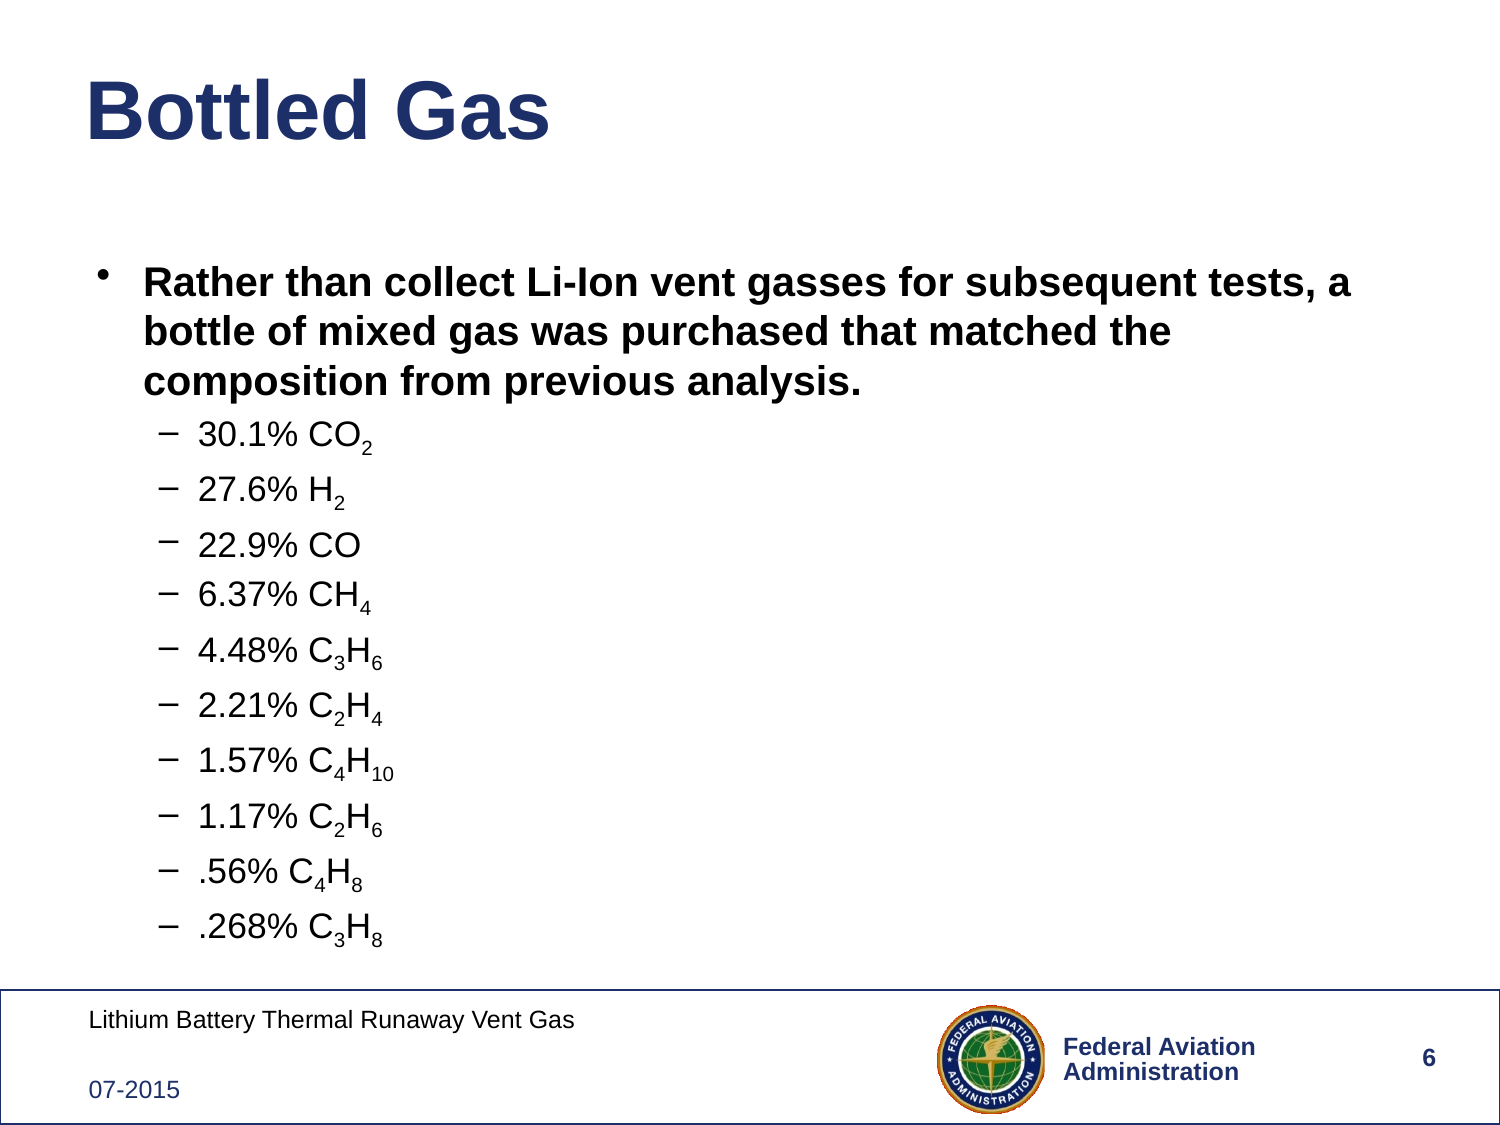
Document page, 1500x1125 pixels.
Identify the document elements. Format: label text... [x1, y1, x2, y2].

title Bottled Gas [70, 56, 1461, 157]
picture [936, 1004, 1045, 1114]
list Rather than collect Li-Ion vent gasses for subsequent tests, a bottle of mixed gas was purchased that matched the composition from previous analysis. 30.1% CO2 27.6% H2 22.9% CO 6.37% CH4 4.48% C3H6 2.21% C2H4 1.57% C4H10 1.17% C2H6 .56% C4H8 .268% C3H8 [81, 247, 1402, 968]
slide_number 6 [1074, 1025, 1388, 1100]
